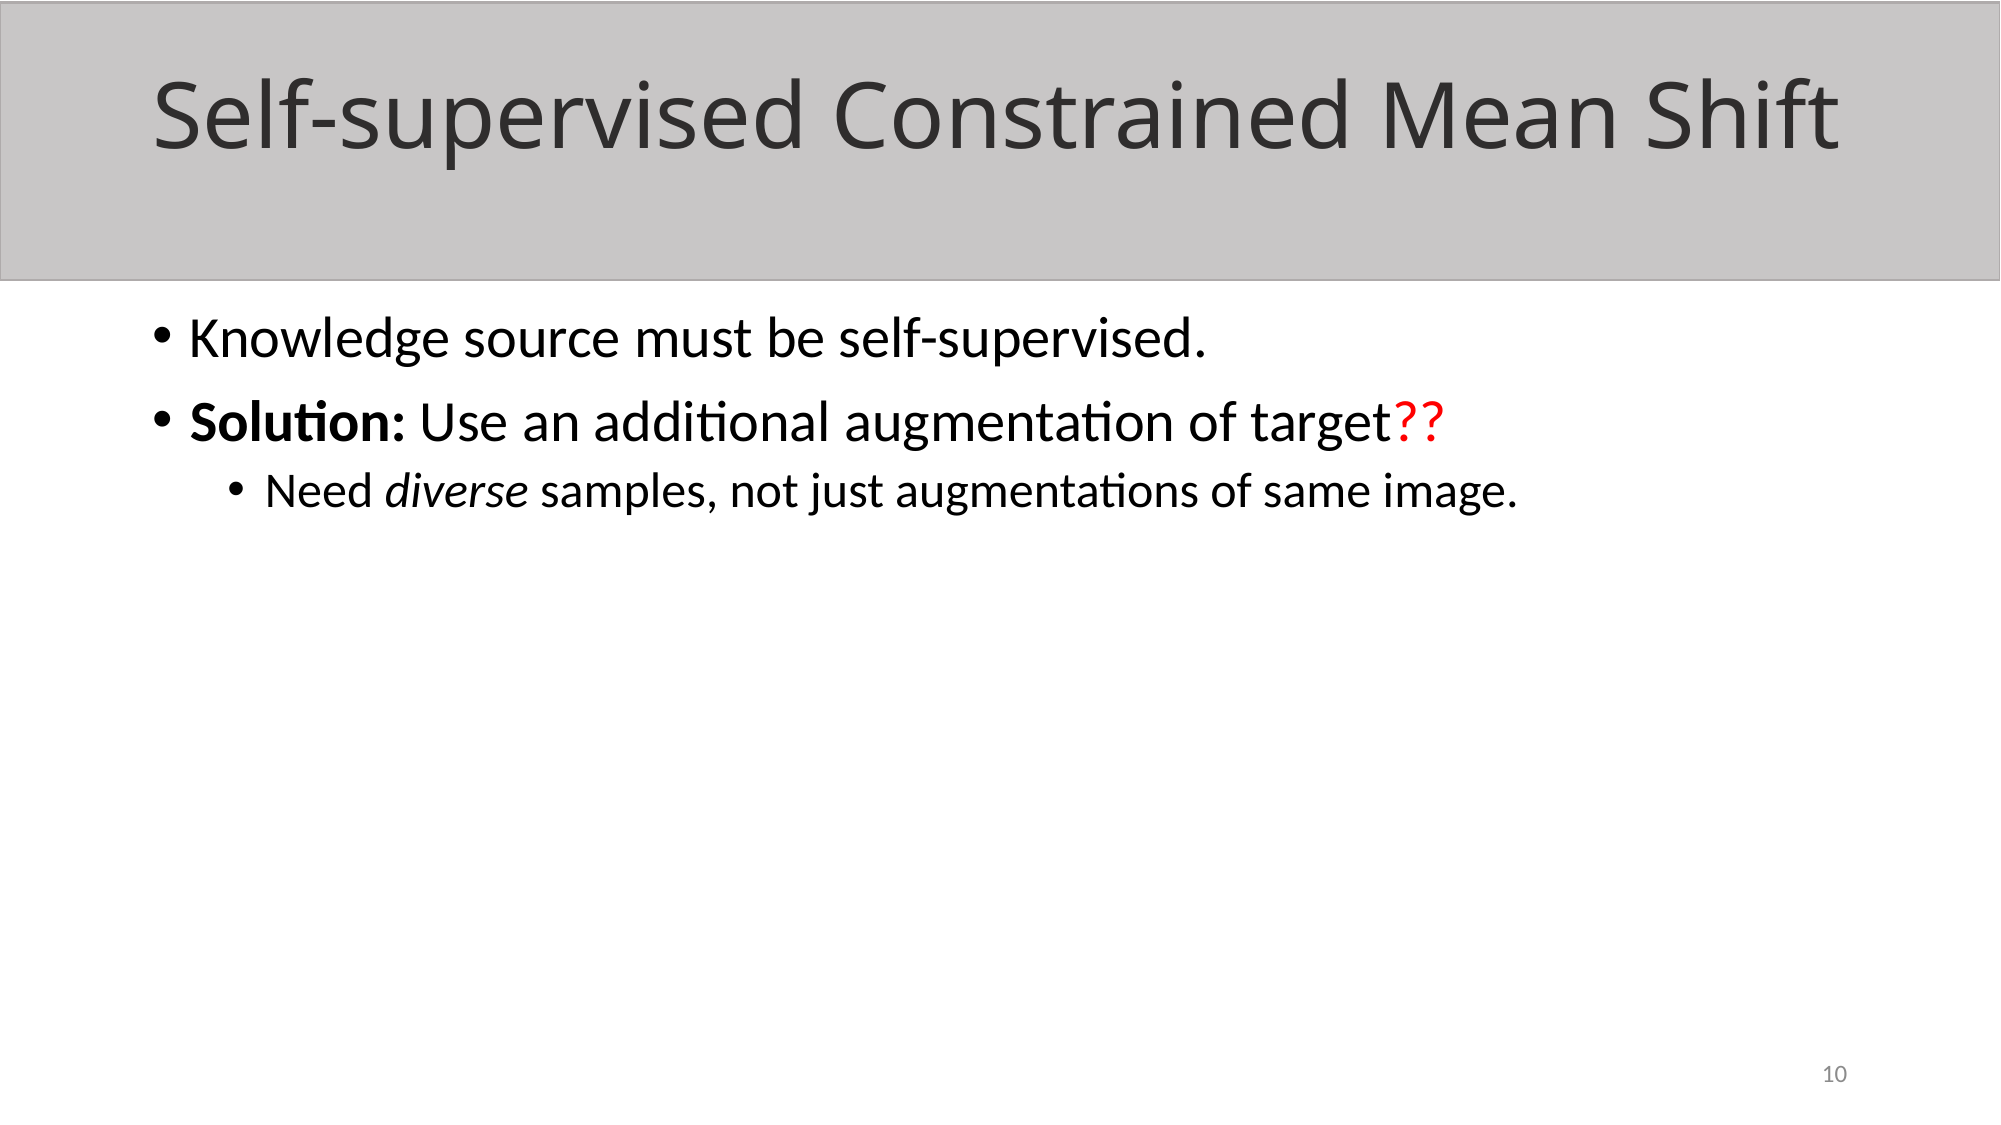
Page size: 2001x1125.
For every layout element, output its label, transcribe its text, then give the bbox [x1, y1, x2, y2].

list Knowledge source must be self-supervised. Solution: Use an additional augmentation of target?? Need diverse samples, not just augmentations of same image. [137, 299, 1863, 1014]
text_box [0, 1, 2000, 281]
slide_number 10 [1412, 1042, 1863, 1103]
